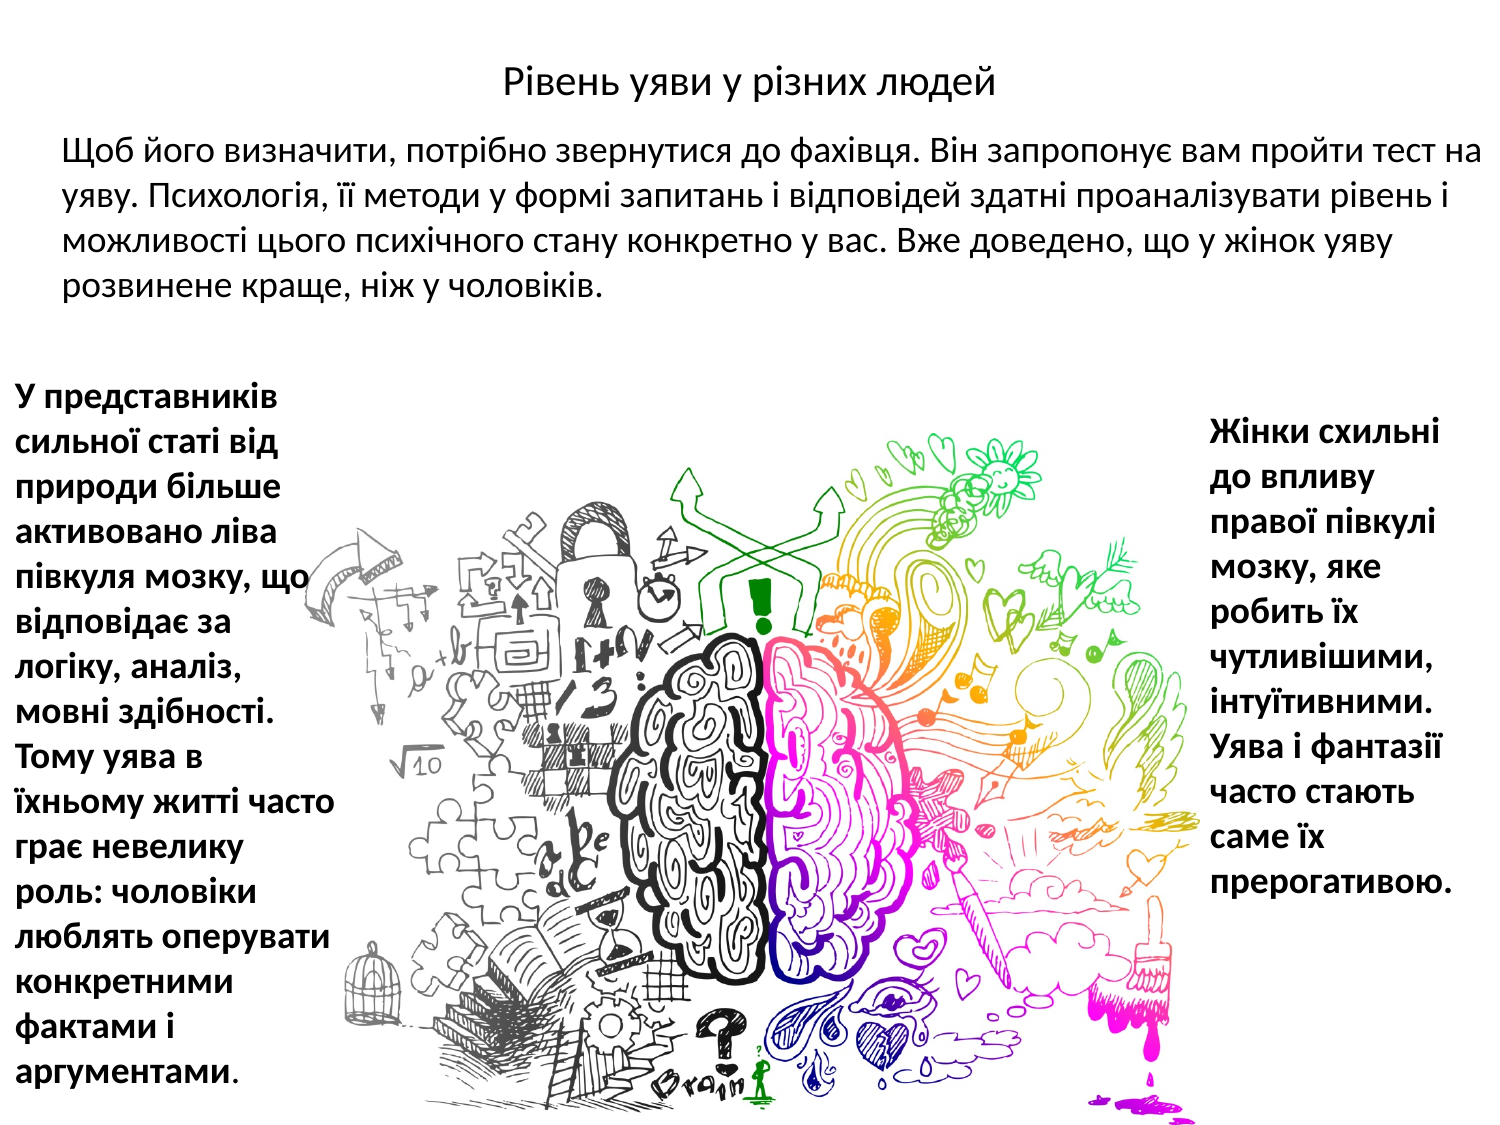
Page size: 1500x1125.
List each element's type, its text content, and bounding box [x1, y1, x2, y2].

text_box Жінки схильні до впливу правої півкулі мозку, яке робить їх чутливішими, інтуїтивними. Уява і фантазії часто стають саме їх прерогативою. [1195, 398, 1477, 909]
title Рівень уяви у різних людей [75, 45, 1425, 117]
picture [304, 433, 1200, 1125]
text_box У представників сильної статі від природи більше активовано ліва півкуля мозку, що відповідає за логіку, аналіз, мовні здібності. Тому уява в їхньому житті часто грає невелику роль: чоловіки люблять оперувати конкретними фактами і аргументами. [0, 363, 352, 1098]
text_box Щоб його визначити, потрібно звернутися до фахівця. Він запропонує вам пройти тест на уяву. Психологія, її методи у формі запитань і відповідей здатні проаналізувати рівень і можливості цього психічного стану конкретно у вас. Вже доведено, що у жінок уяву розвинене краще, ніж у чоловіків. [46, 117, 1500, 312]
